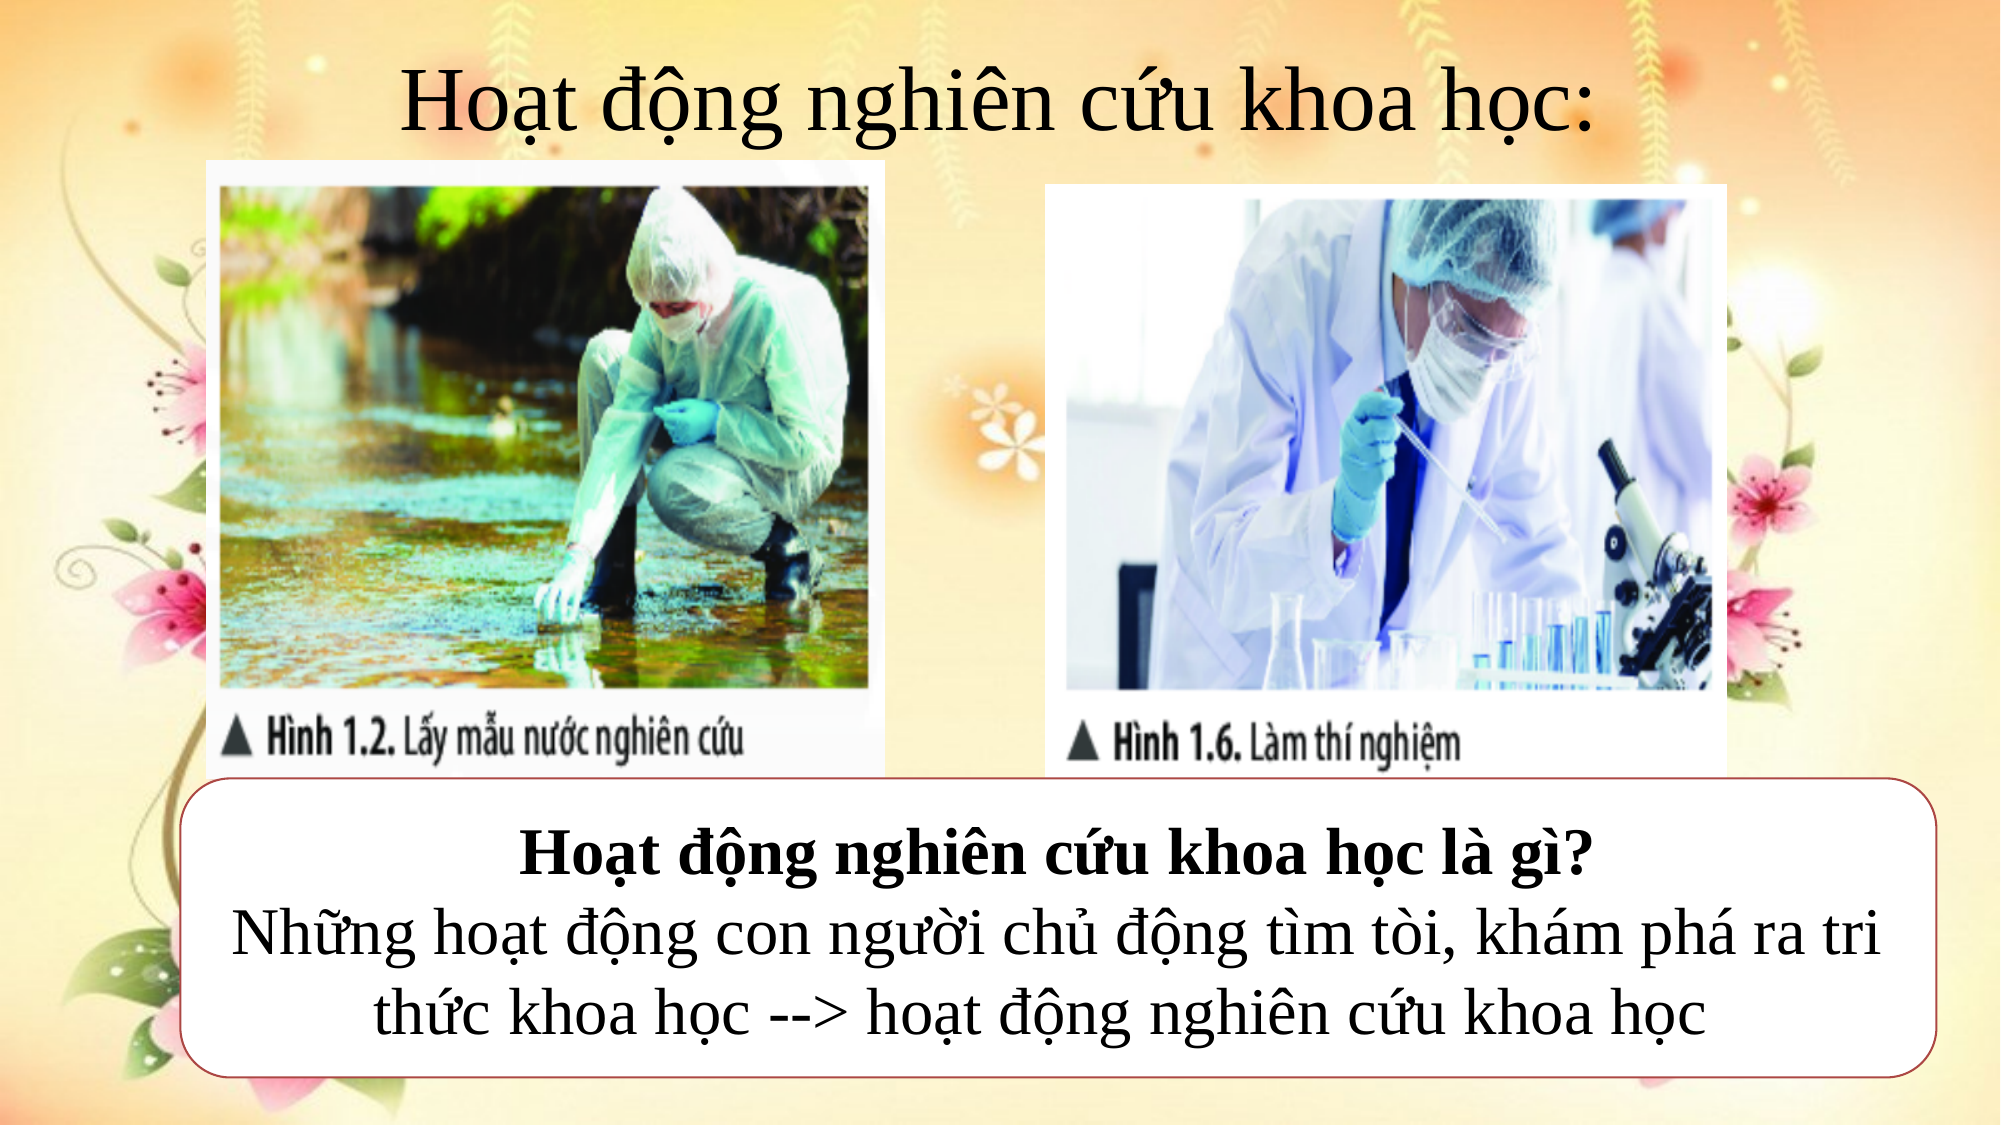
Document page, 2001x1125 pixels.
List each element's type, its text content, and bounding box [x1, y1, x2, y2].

picture [0, 0, 2001, 1125]
text_box Hoạt động nghiên cứu khoa học là gì? Những hoạt động con người chủ động tìm tòi, khám phá ra tri thức khoa học --> hoạt động nghiên cứu khoa học [179, 777, 1938, 1079]
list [1045, 184, 1727, 779]
title Hoạt động nghiên cứu khoa học: [99, 0, 1901, 188]
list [206, 161, 885, 779]
picture [885, 188, 1045, 777]
